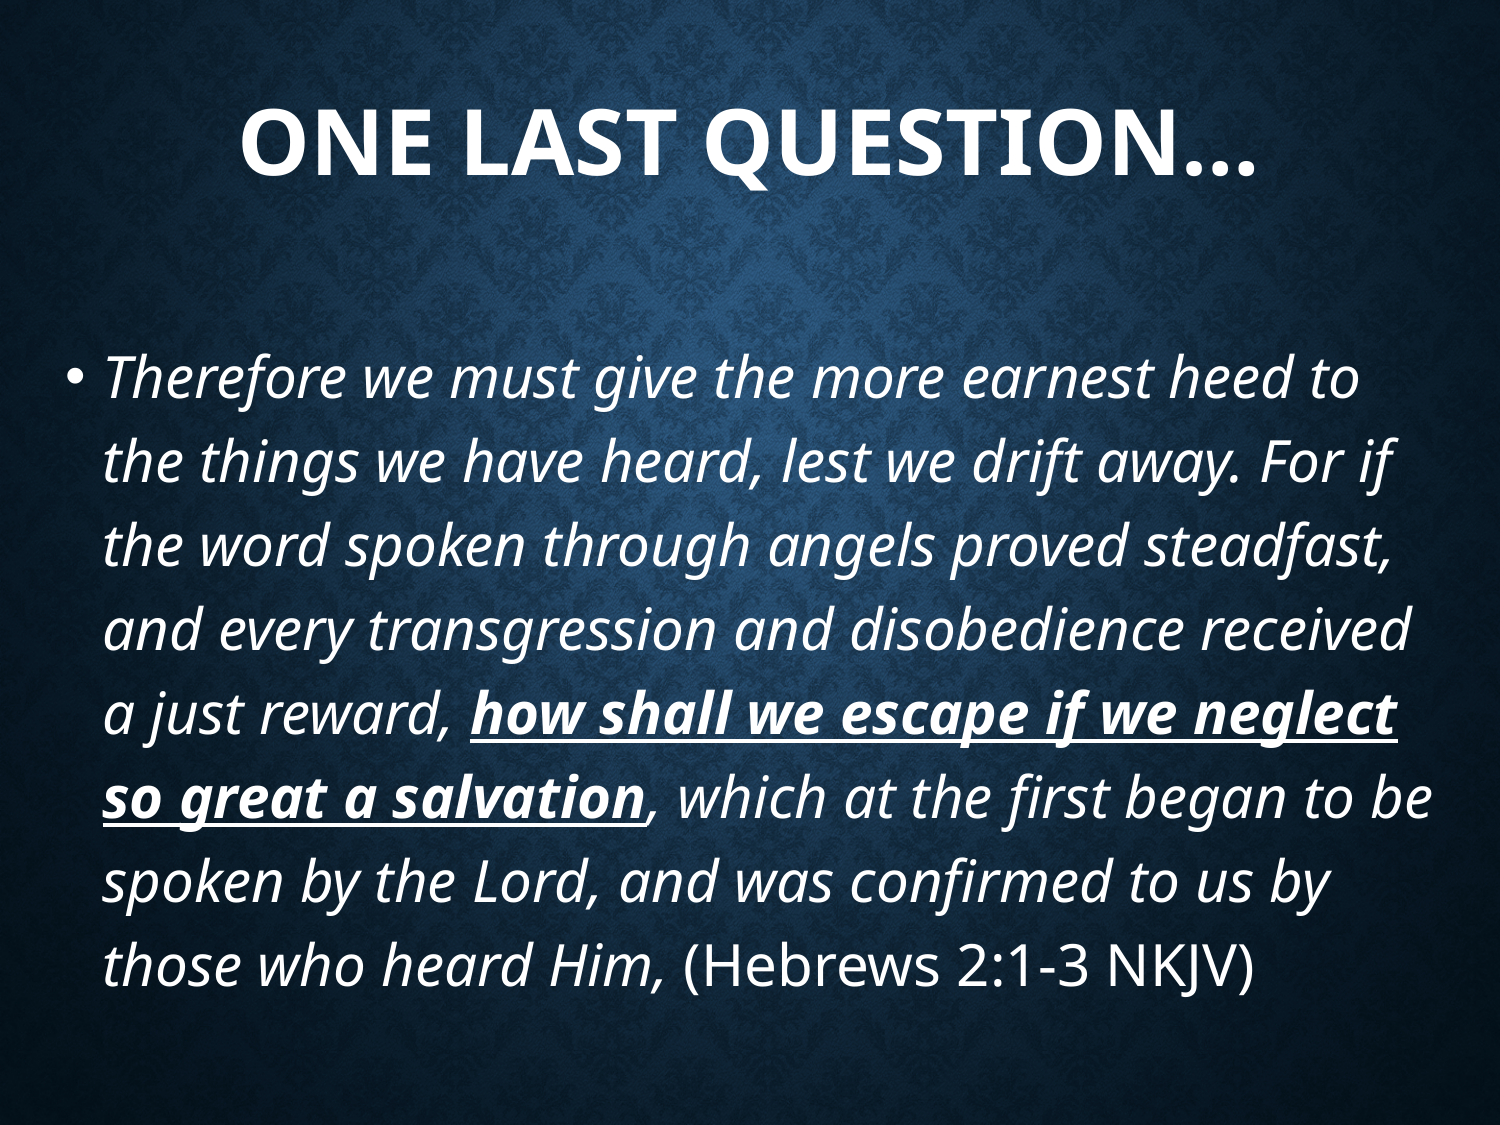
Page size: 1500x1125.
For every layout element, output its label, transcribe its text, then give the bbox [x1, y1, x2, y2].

title One Last Question… [112, 37, 1387, 255]
list Therefore we must give the more earnest heed to the things we have heard, lest we drift away. For if the word spoken through angels proved steadfast, and every transgression and disobedience received a just reward, how shall we escape if we neglect so great a salvation, which at the first began to be spoken by the Lord, and was confirmed to us by those who heard Him, (Hebrews 2:1-3 NKJV) [50, 318, 1463, 925]
